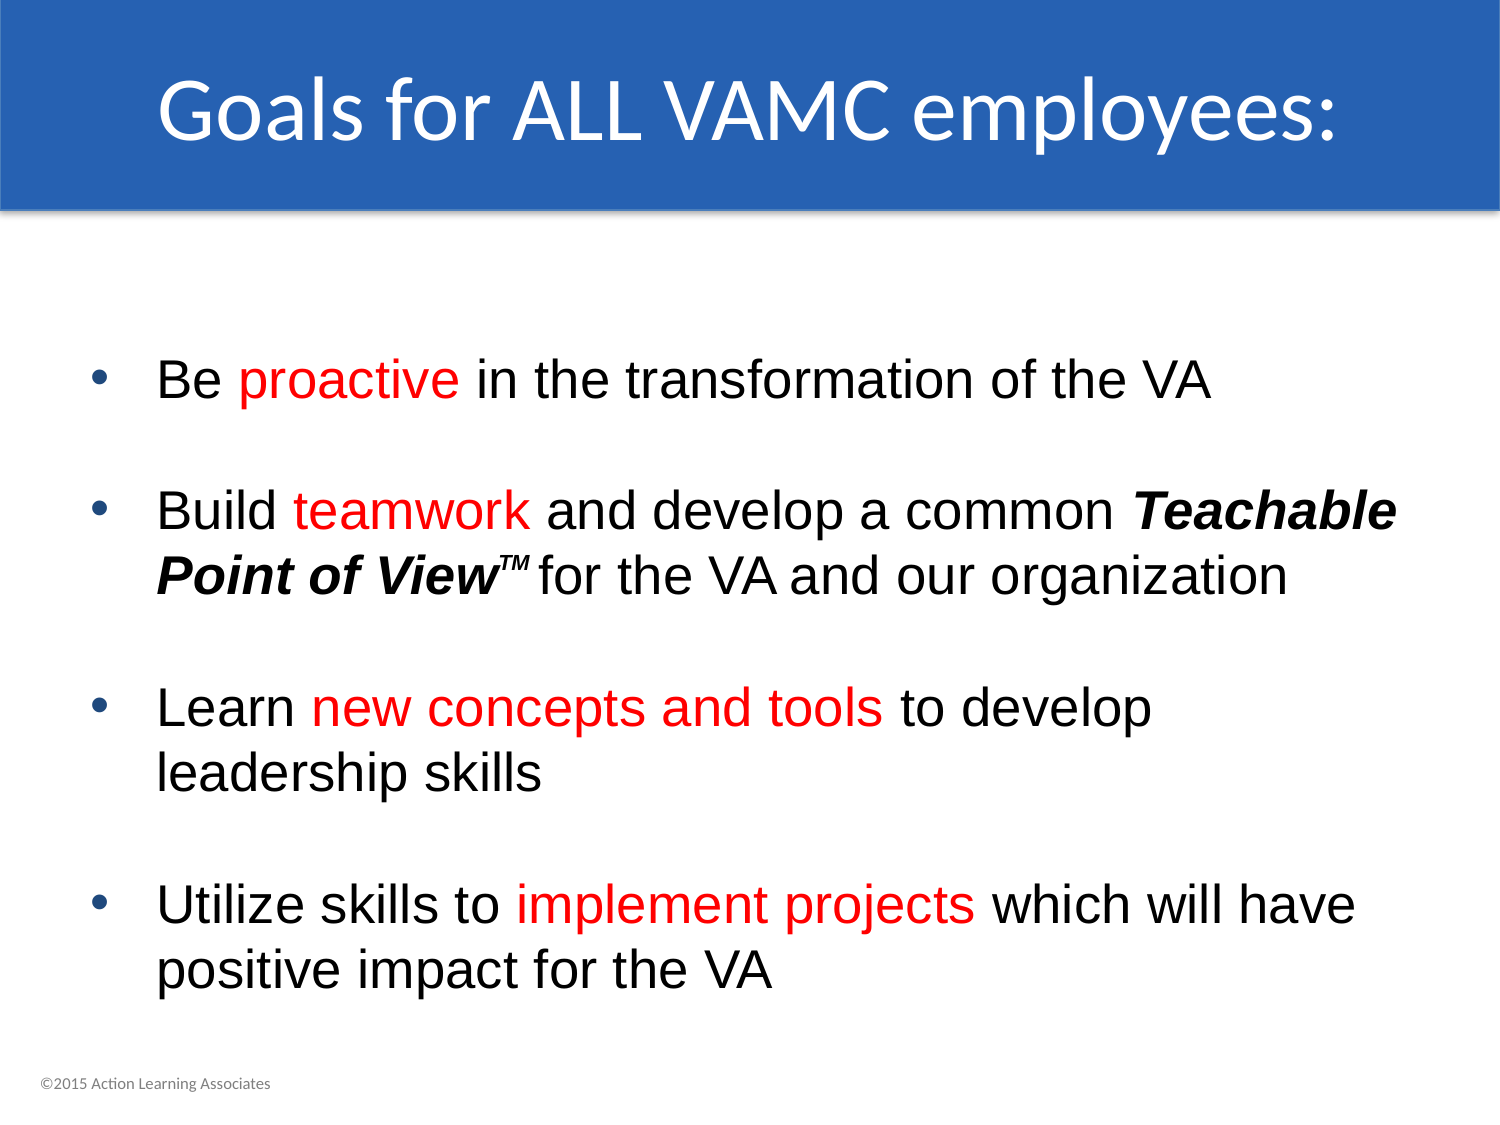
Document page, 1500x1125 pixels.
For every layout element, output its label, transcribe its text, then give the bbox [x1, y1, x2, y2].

text_box Be proactive in the transformation of the VA Build teamwork and develop a common Teachable Point of ViewTM for the VA and our organization Learn new concepts and tools to develop leadership skills Utilize skills to implement projects which will have positive impact for the VA [74, 270, 1425, 1013]
text_box ©2015 Action Learning Associates [24, 1065, 500, 1125]
title Goals for ALL VAMC employees: [75, 0, 1425, 211]
